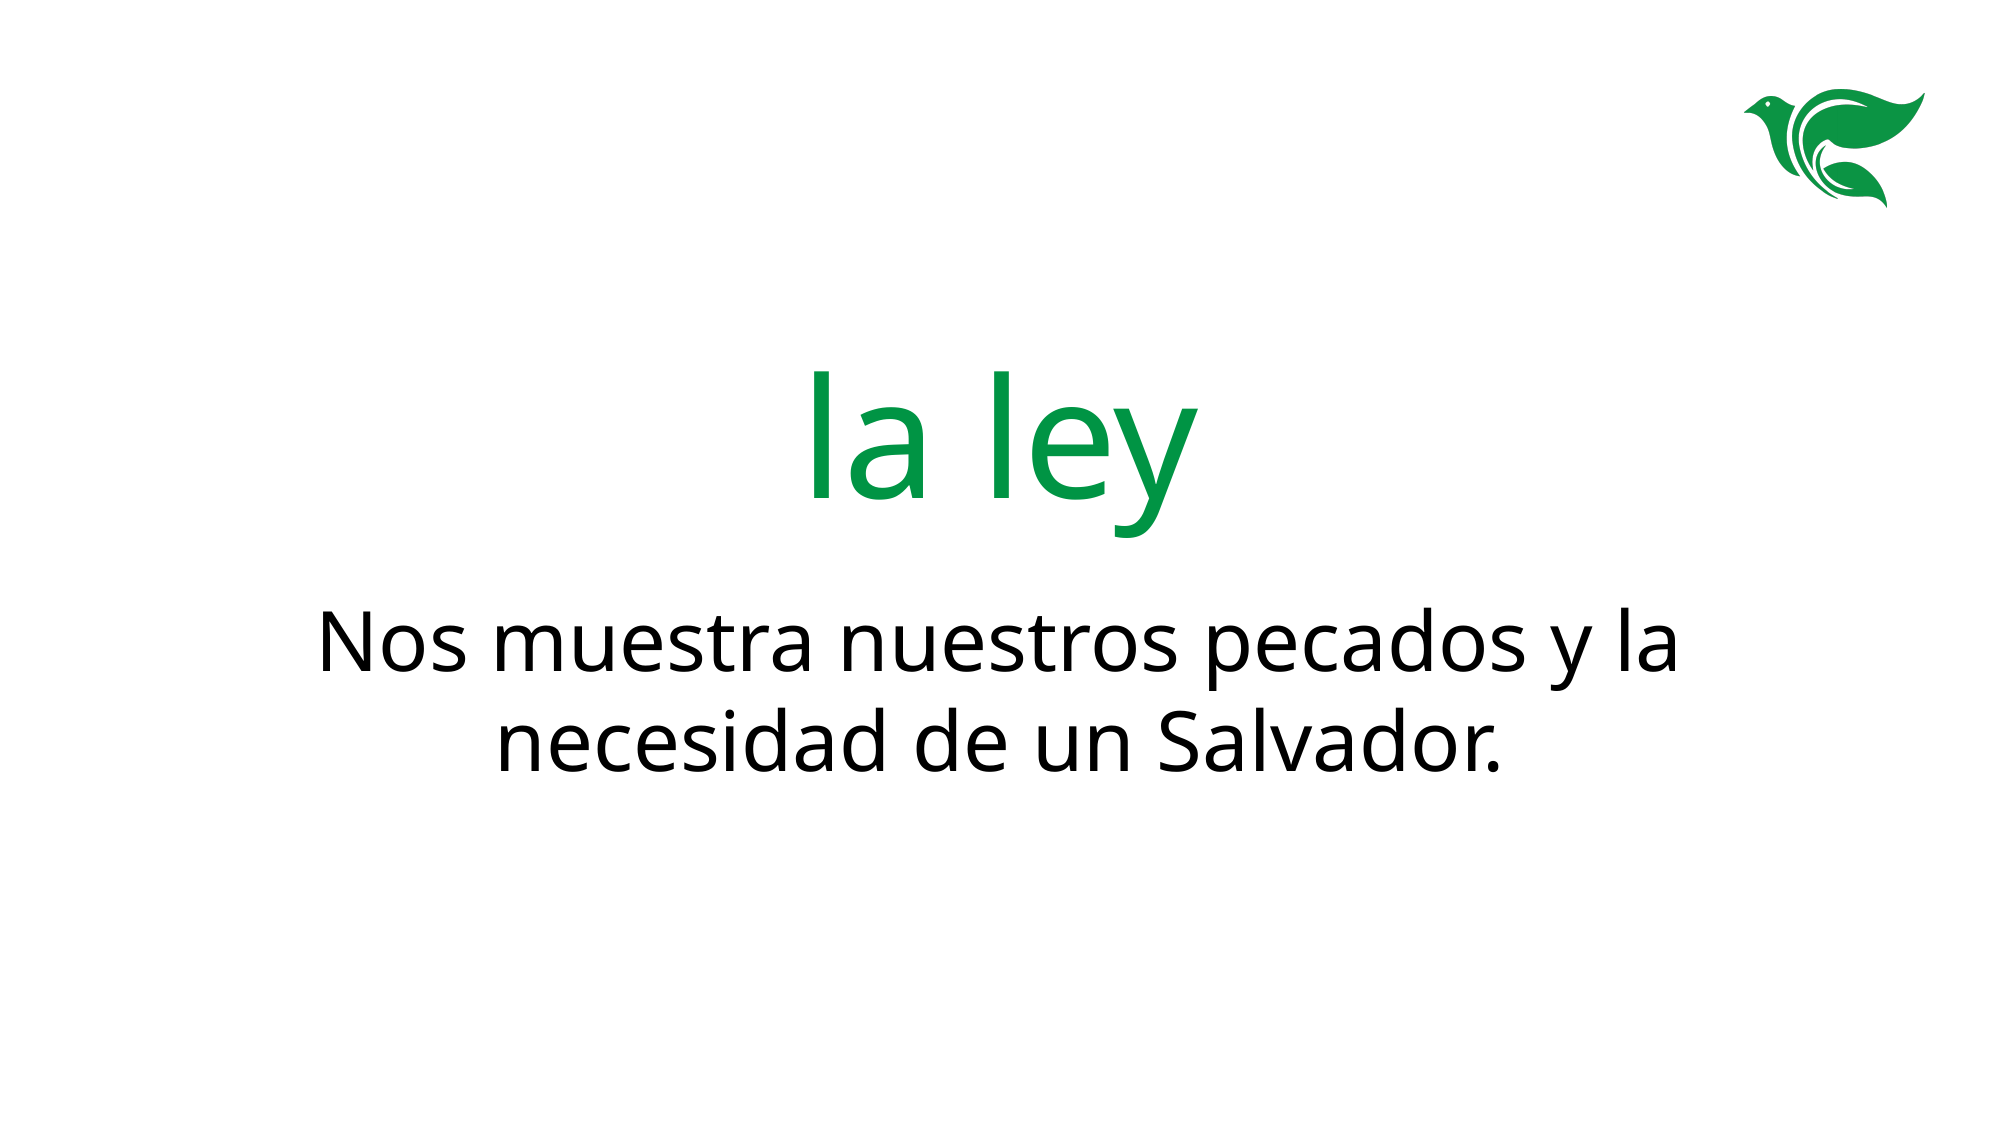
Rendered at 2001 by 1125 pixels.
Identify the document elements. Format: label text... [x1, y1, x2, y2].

text_box la ley [122, 323, 1878, 539]
text_box Nos muestra nuestros pecados y la necesidad de un Salvador. [204, 580, 1796, 796]
picture [1722, 47, 1953, 240]
